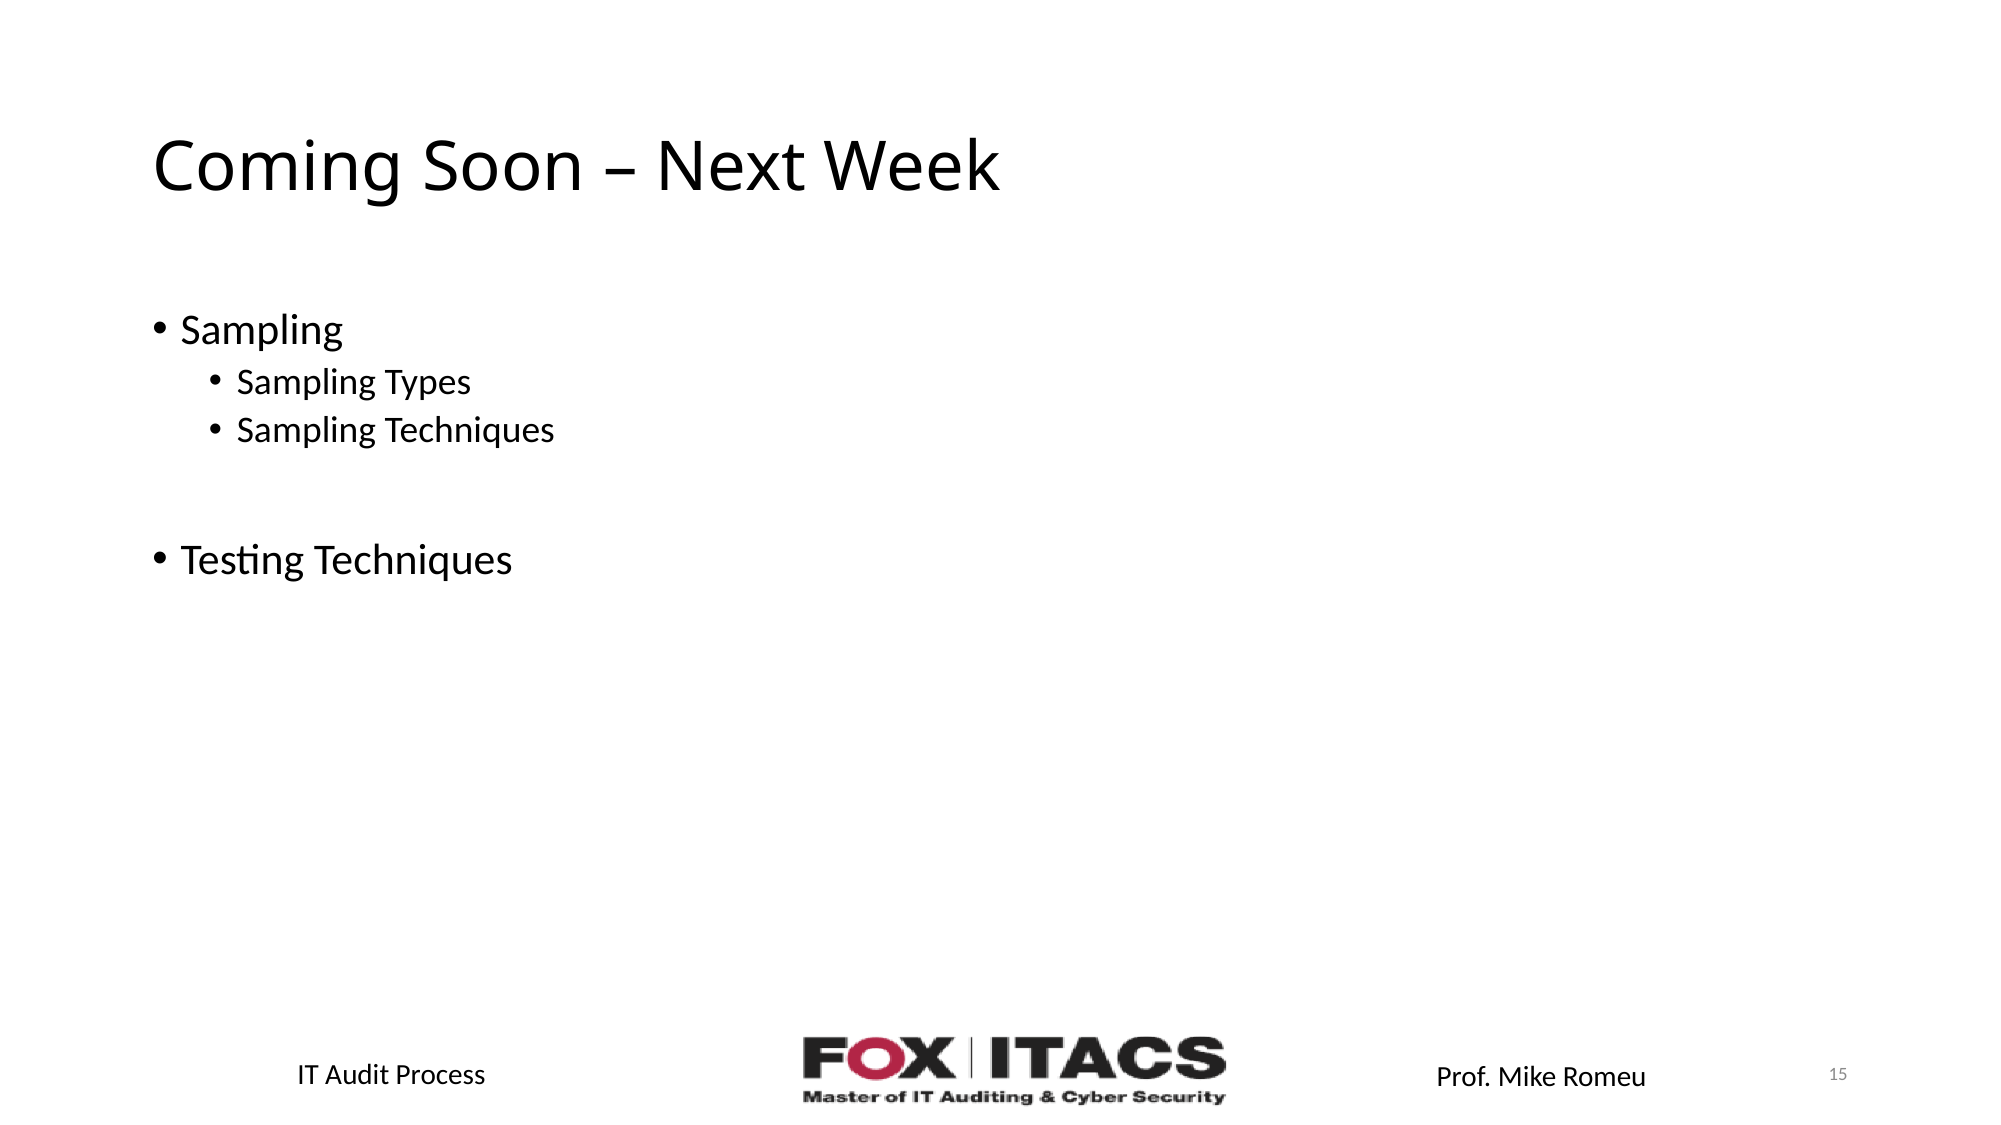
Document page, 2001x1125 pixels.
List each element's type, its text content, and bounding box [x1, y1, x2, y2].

picture [741, 1024, 1259, 1121]
title Coming Soon – Next Week [137, 59, 1863, 278]
list Sampling Sampling Types Sampling Techniques Testing Techniques [137, 299, 1863, 1014]
slide_number 15 [1412, 1042, 1863, 1103]
